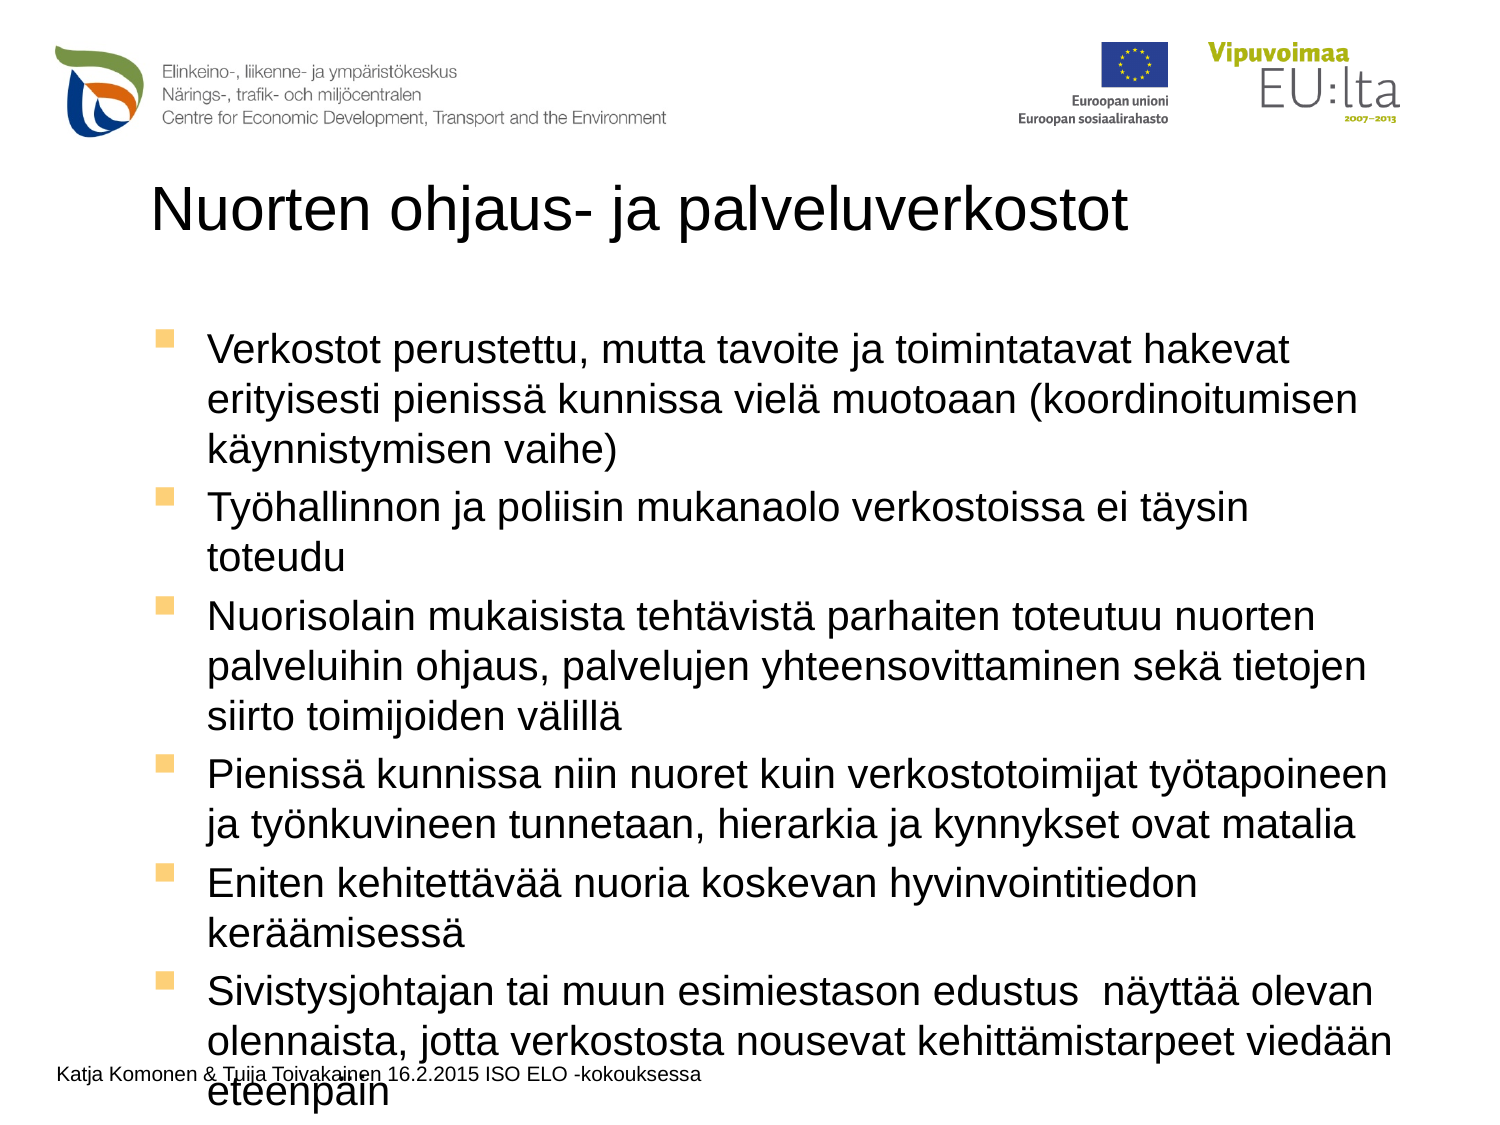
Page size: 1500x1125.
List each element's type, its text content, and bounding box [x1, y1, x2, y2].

title Nuorten ohjaus- ja palveluverkostot [135, 160, 1412, 267]
picture [1019, 42, 1168, 126]
footer Katja Komonen & Tuija Toivakainen 16.2.2015 ISO ELO -kokouksessa [41, 1042, 1085, 1103]
picture [1208, 42, 1400, 123]
picture [29, 19, 695, 161]
list Verkostot perustettu, mutta tavoite ja toimintatavat hakevat erityisesti pienissä kunnissa vielä muotoaan (koordinoitumisen käynnistymisen vaihe) Työhallinnon ja poliisin mukanaolo verkostoissa ei täysin toteudu Nuorisolain mukaisista tehtävistä parhaiten toteutuu nuorten palveluihin ohjaus, palvelujen yhteensovittaminen sekä tietojen siirto toimijoiden välillä Pienissä kunnissa niin nuoret kuin verkostotoimijat työtapoineen ja työnkuvineen tunnetaan, hierarkia ja kynnykset ovat matalia Eniten kehitettävää nuoria koskevan hyvinvointitiedon keräämisessä Sivistysjohtajan tai muun esimiestason edustus näyttää olevan olennaista, jotta verkostosta nousevat kehittämistarpeet viedään eteenpäin [135, 314, 1413, 961]
